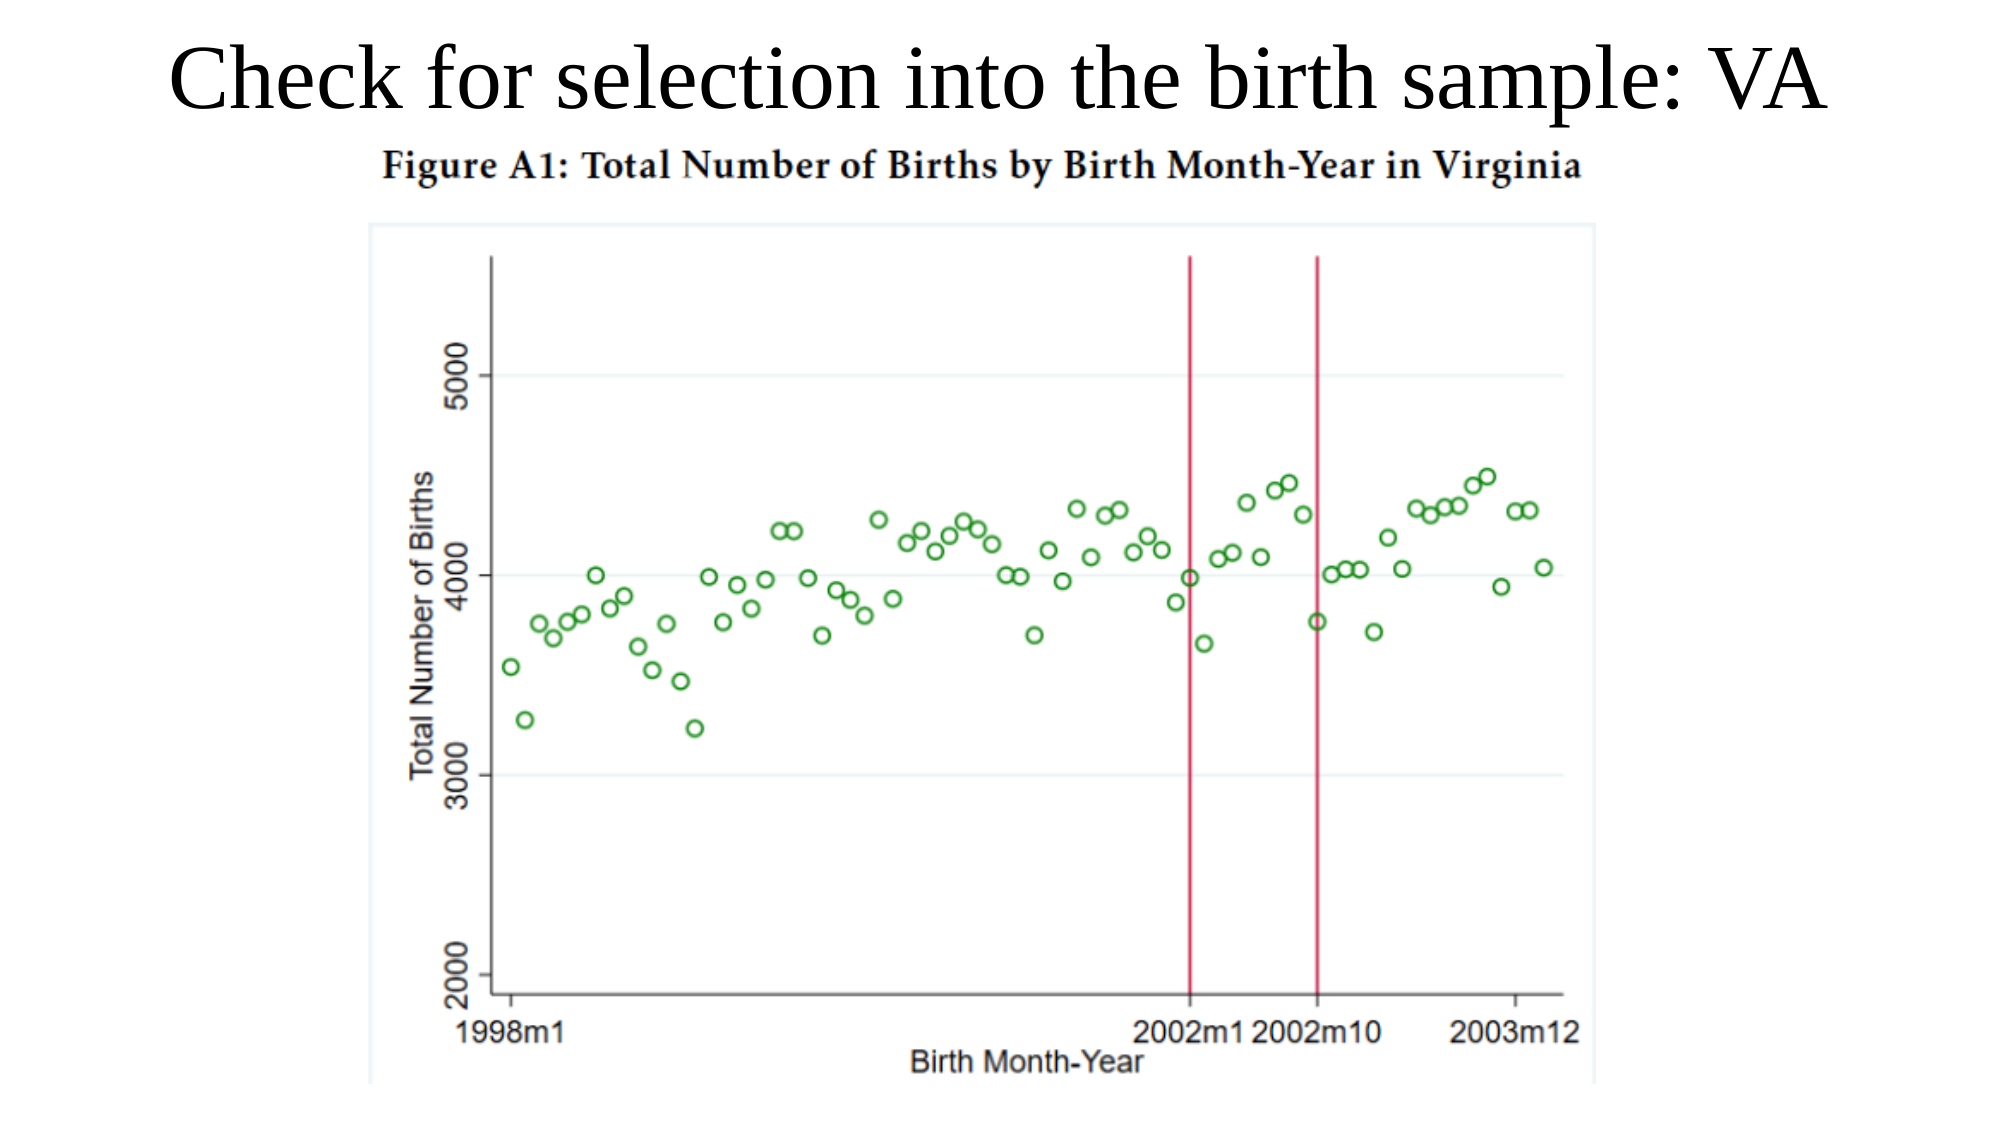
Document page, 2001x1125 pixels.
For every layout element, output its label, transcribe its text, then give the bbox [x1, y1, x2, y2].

title Check for selection into the birth sample: VA [137, 18, 1863, 140]
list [360, 139, 1596, 1084]
